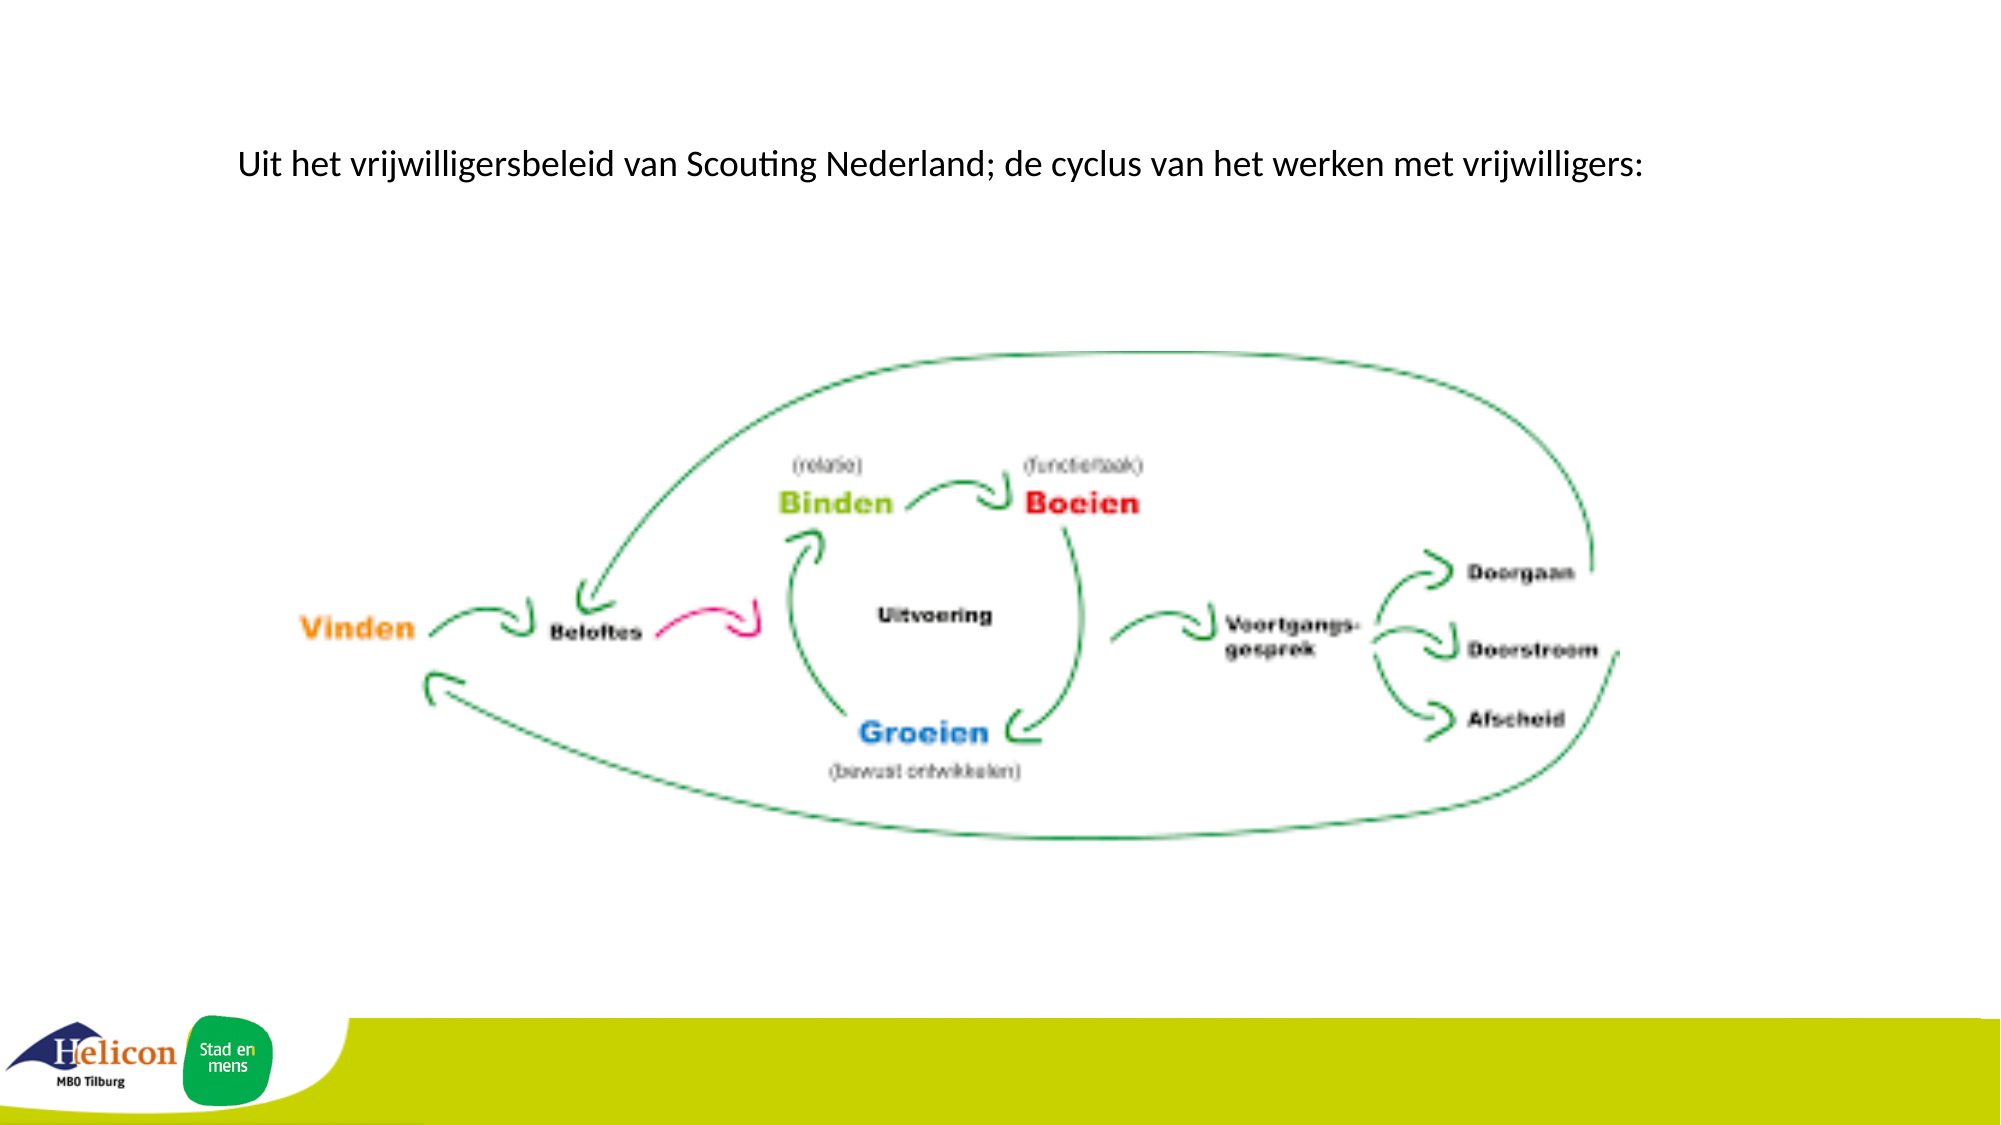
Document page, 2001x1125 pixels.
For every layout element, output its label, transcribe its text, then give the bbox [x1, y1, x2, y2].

picture [286, 351, 1620, 845]
picture [0, 1013, 424, 1125]
text_box Uit het vrijwilligersbeleid van Scouting Nederland; de cyclus van het werken met vrijwilligers: [222, 131, 1756, 192]
